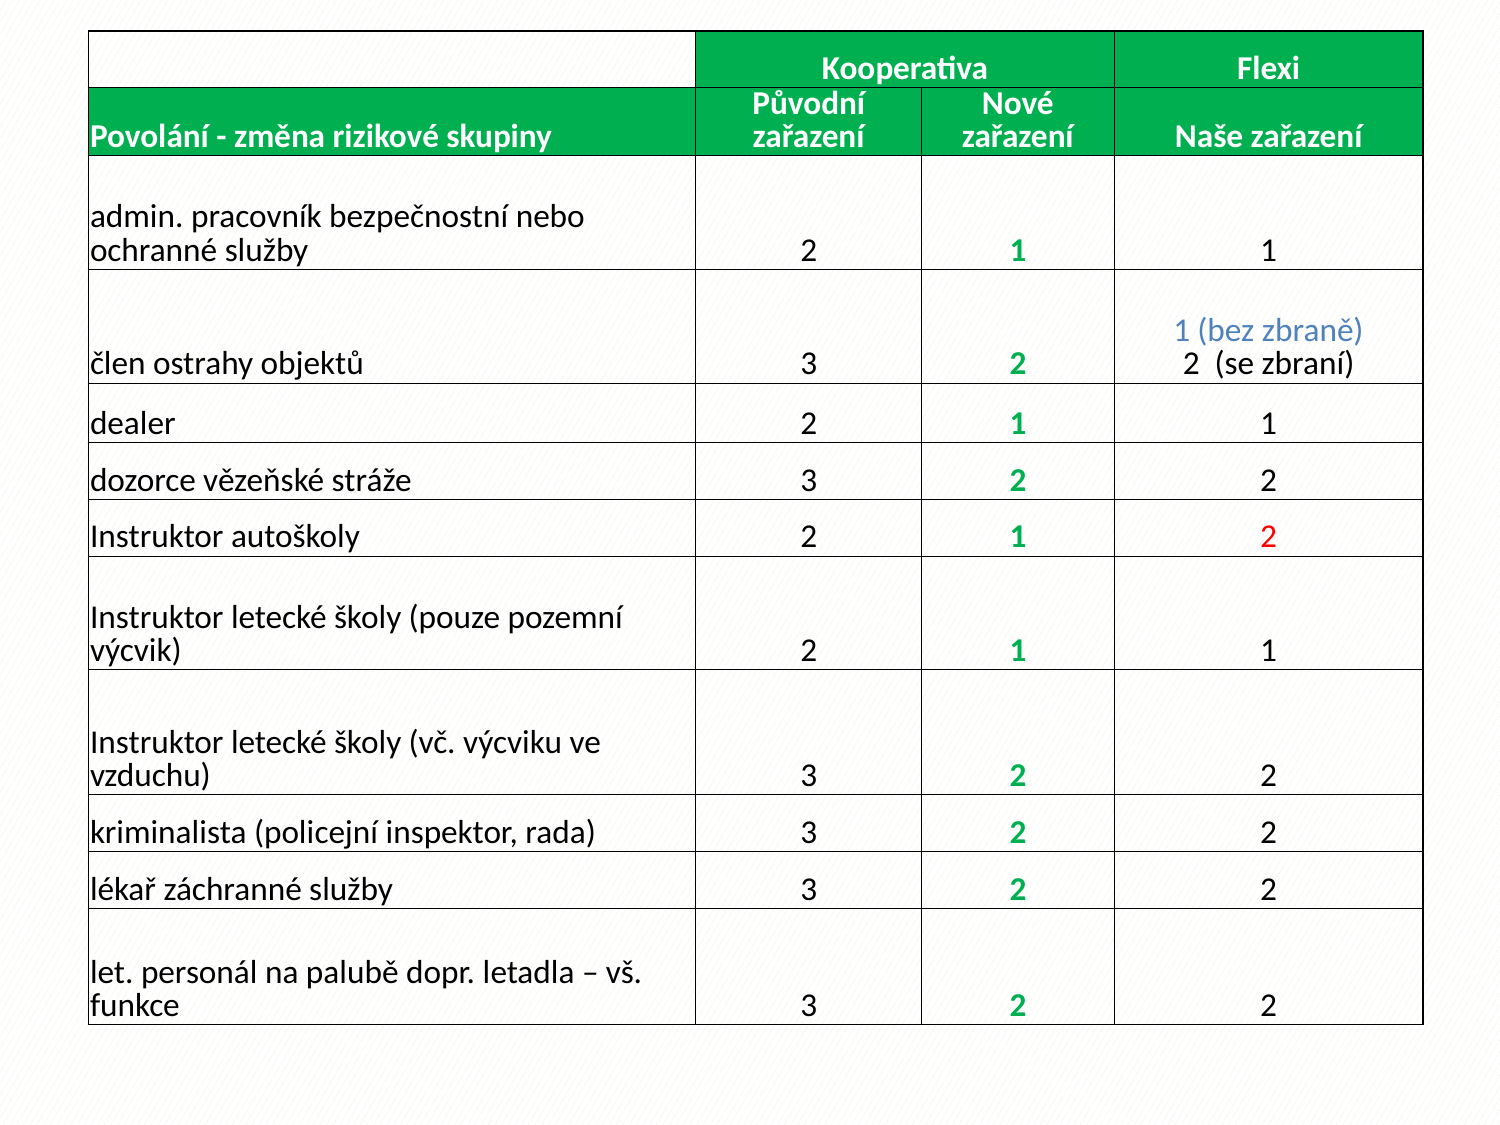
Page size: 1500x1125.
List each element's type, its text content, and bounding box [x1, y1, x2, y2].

table_header Kooperativa [696, 32, 1114, 87]
table_cell kriminalista (policejní inspektor, rada) [89, 795, 695, 851]
table_cell 3 [696, 909, 921, 1024]
table_cell Instruktor letecké školy (vč. výcviku ve vzduchu) [89, 670, 695, 794]
table_cell Instruktor letecké školy (pouze pozemní výcvik) [89, 557, 695, 669]
table_cell 2 [1115, 909, 1422, 1024]
table_cell 1 [1115, 557, 1422, 669]
table_cell 1 [922, 156, 1114, 269]
table_cell let. personál na palubě dopr. letadla – vš. funkce [89, 909, 695, 1024]
table_cell 1 [922, 384, 1114, 442]
table_cell 2 [1115, 670, 1422, 794]
table_cell Instruktor autoškoly [89, 500, 695, 556]
table_cell 2 [1115, 500, 1422, 556]
table_cell lékař záchranné služby [89, 852, 695, 908]
table_cell 2 [922, 670, 1114, 794]
table_cell 1 [1115, 156, 1422, 269]
table_cell 2 [922, 270, 1114, 383]
table_cell 1 [922, 557, 1114, 669]
table_cell 3 [696, 852, 921, 908]
table_cell 2 [1115, 852, 1422, 908]
table_cell Nové zařazení [922, 88, 1114, 155]
table_cell člen ostrahy objektů [89, 270, 695, 383]
table_header Flexi [1115, 32, 1422, 87]
table_cell 1 [922, 500, 1114, 556]
table_cell 2 [696, 384, 921, 442]
table_cell dozorce vězeňské stráže [89, 443, 695, 499]
table_cell 2 [922, 909, 1114, 1024]
table_cell 2 [696, 500, 921, 556]
table_cell 2 [1115, 443, 1422, 499]
table_cell 2 [922, 443, 1114, 499]
table_cell Naše zařazení [1115, 88, 1422, 155]
table_cell 2 [696, 557, 921, 669]
table_cell 2 [922, 852, 1114, 908]
table_header [89, 32, 695, 87]
table_cell 3 [696, 795, 921, 851]
table_cell dealer [89, 384, 695, 442]
table_cell 2 [696, 156, 921, 269]
table_cell 3 [696, 670, 921, 794]
table_cell 3 [696, 270, 921, 383]
table_cell admin. pracovník bezpečnostní nebo ochranné služby [89, 156, 695, 269]
table_cell 2 [1115, 795, 1422, 851]
table_cell 3 [696, 443, 921, 499]
table_cell Povolání - změna rizikové skupiny [89, 88, 695, 155]
table_cell Původní zařazení [696, 88, 921, 155]
table_cell 1 (bez zbraně) 2 (se zbraní) [1115, 270, 1422, 383]
table_cell 1 [1115, 384, 1422, 442]
table_cell 2 [922, 795, 1114, 851]
